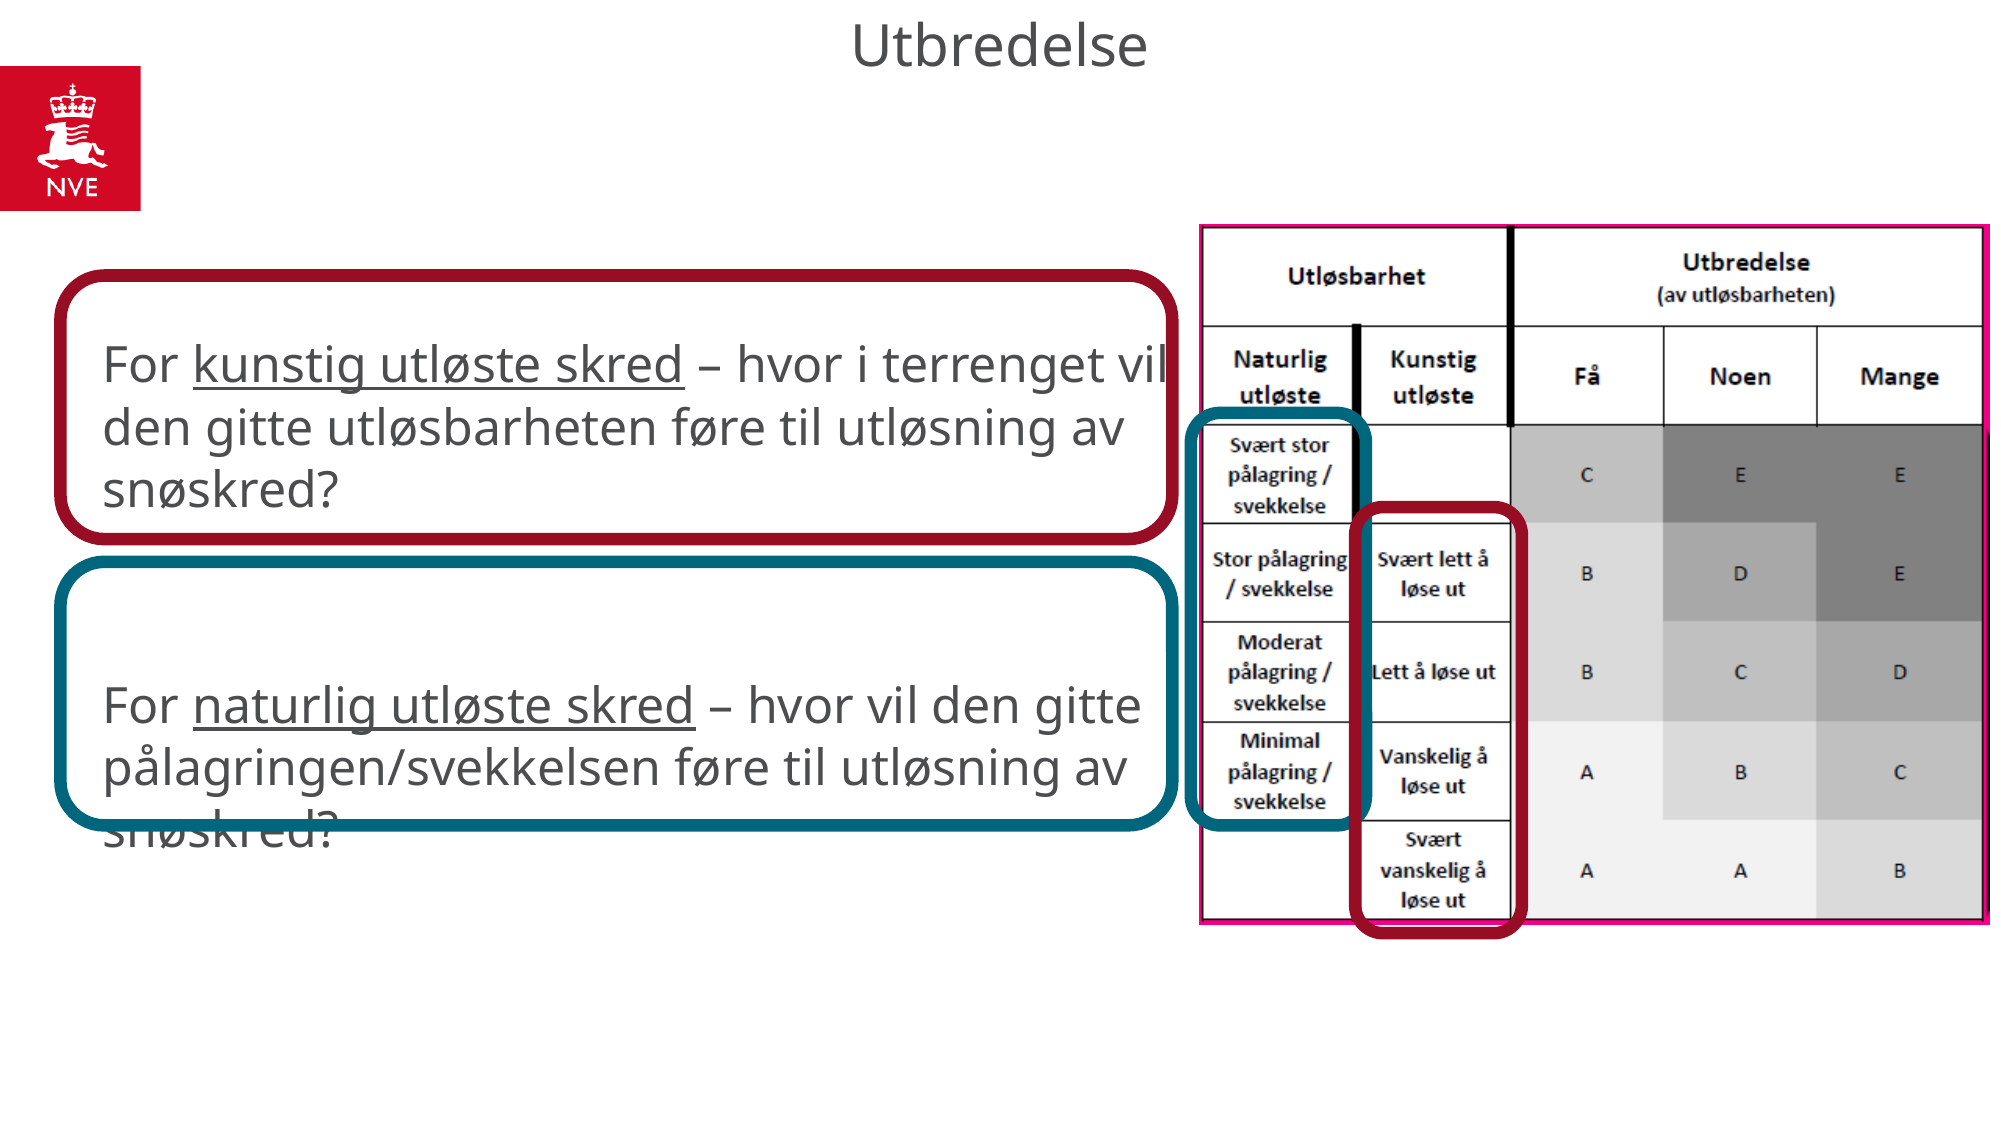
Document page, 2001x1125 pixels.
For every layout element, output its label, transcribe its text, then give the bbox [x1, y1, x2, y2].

text_box [59, 560, 1174, 827]
list For kunstig utløste skred – hvor i terrenget vil den gitte utløsbarheten føre til utløsning av snøskred? For naturlig utløste skred – hvor vil den gitte pålagringen/svekkelsen føre til utløsning av snøskred? [87, 217, 1189, 1060]
picture [1199, 224, 1990, 925]
text_box [1189, 420, 1199, 818]
text_box [1361, 925, 1516, 935]
text_box [59, 274, 1174, 541]
title Utbredelse [137, 0, 1863, 218]
